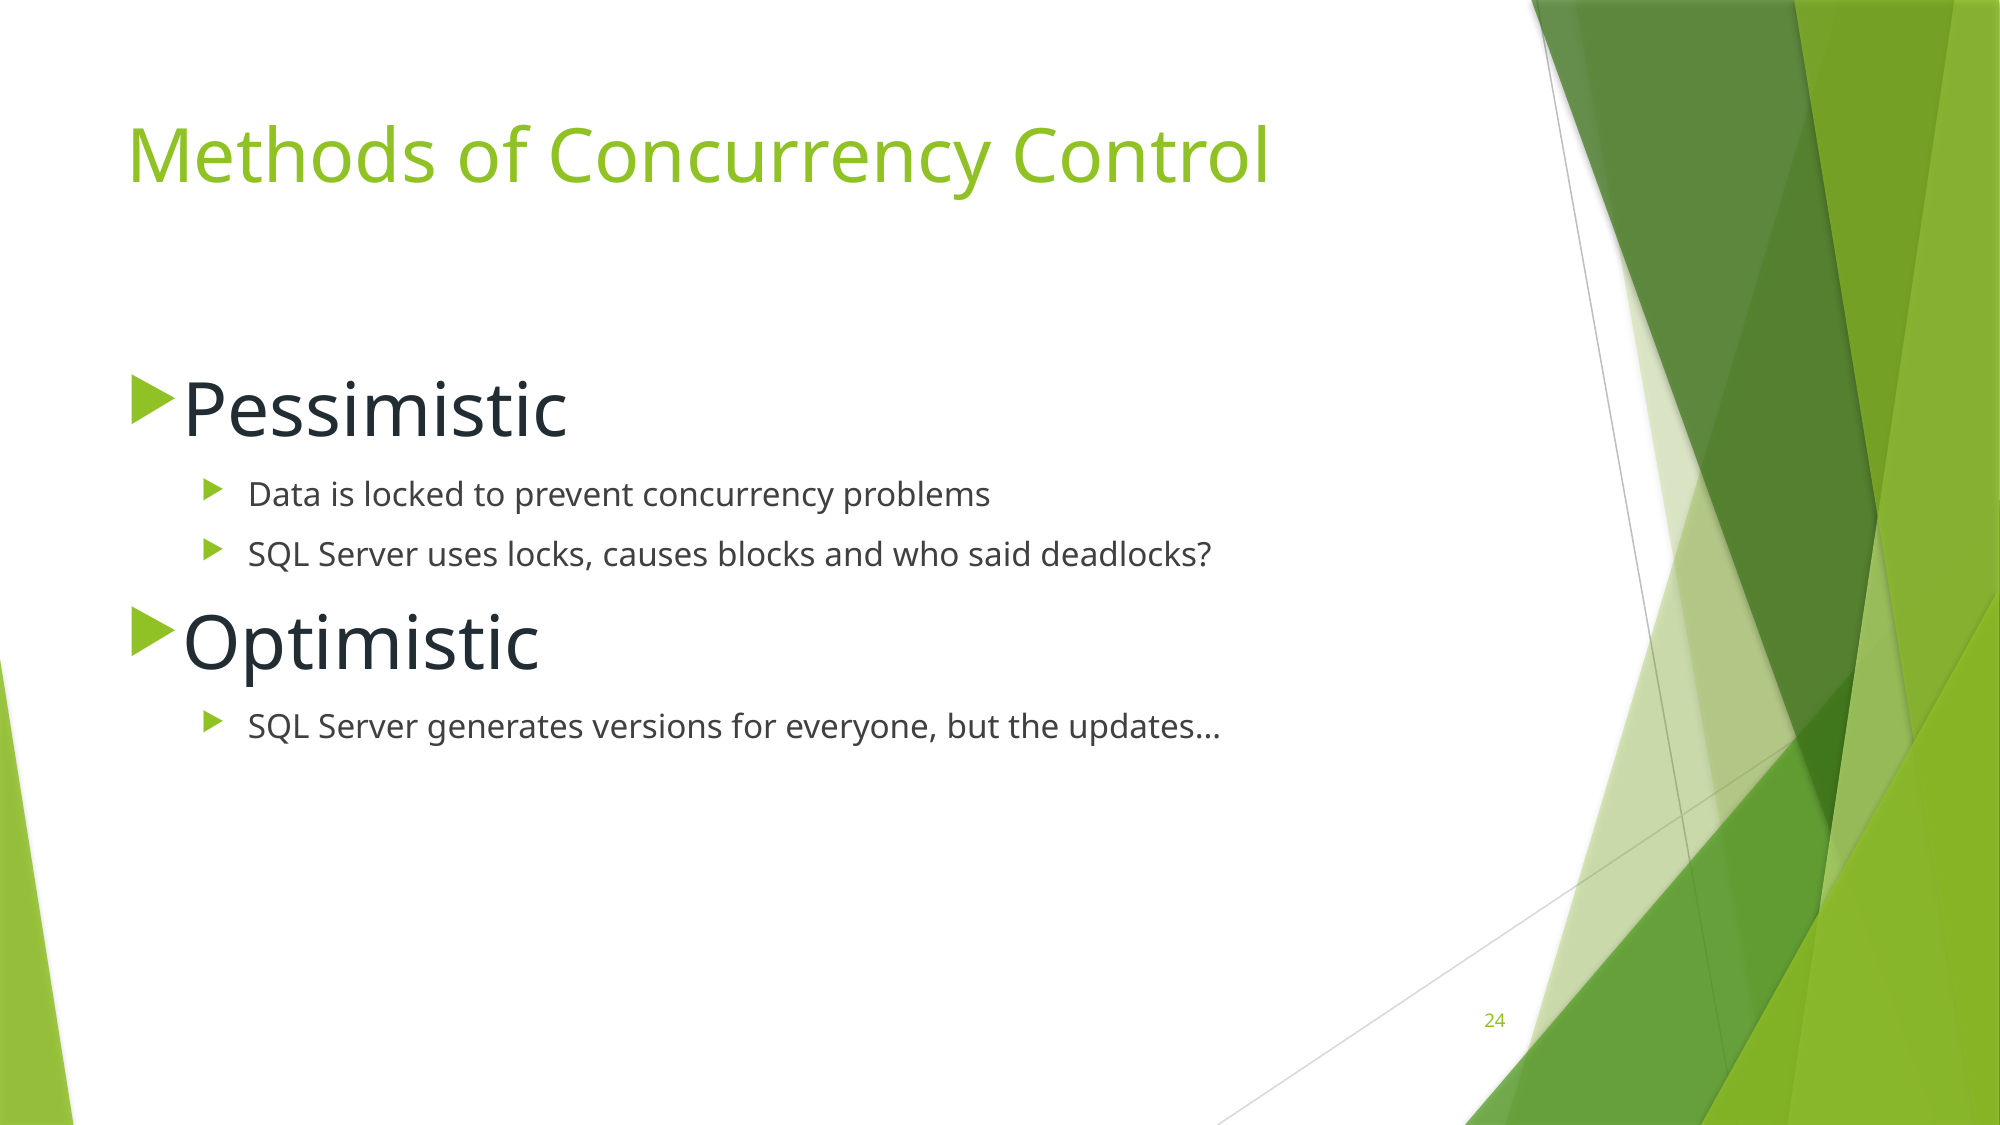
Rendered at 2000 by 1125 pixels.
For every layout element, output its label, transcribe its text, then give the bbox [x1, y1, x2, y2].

slide_number 24 [1408, 991, 1521, 1051]
title Methods of Concurrency Control [111, 99, 1521, 317]
list Pessimistic Data is locked to prevent concurrency problems SQL Server uses locks, causes blocks and who said deadlocks? Optimistic SQL Server generates versions for everyone, but the updates… [111, 354, 1521, 992]
